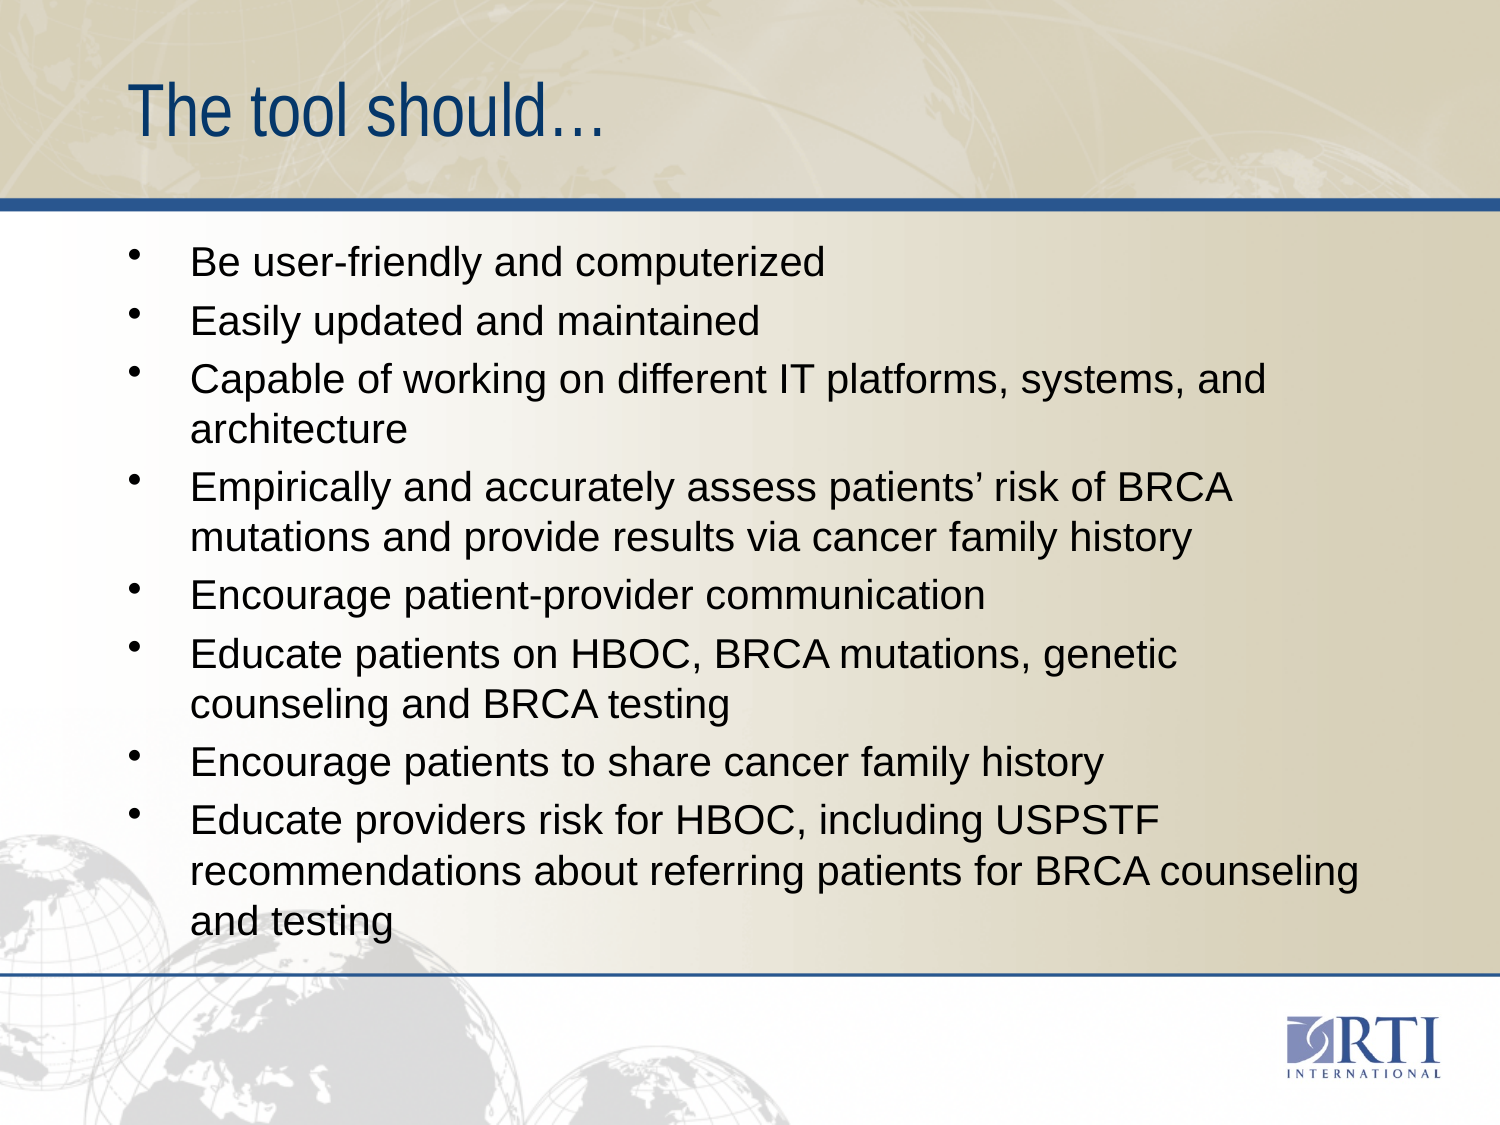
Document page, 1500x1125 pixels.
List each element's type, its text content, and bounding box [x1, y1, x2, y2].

picture [0, 0, 1500, 973]
picture [0, 977, 1500, 1125]
title The tool should… [112, 37, 1388, 176]
list Be user-friendly and computerized Easily updated and maintained Capable of working on different IT platforms, systems, and architecture Empirically and accurately assess patients’ risk of BRCA mutations and provide results via cancer family history Encourage patient-provider communication Educate patients on HBOC, BRCA mutations, genetic counseling and BRCA testing Encourage patients to share cancer family history Educate providers risk for HBOC, including USPSTF recommendations about referring patients for BRCA counseling and testing [112, 227, 1388, 963]
